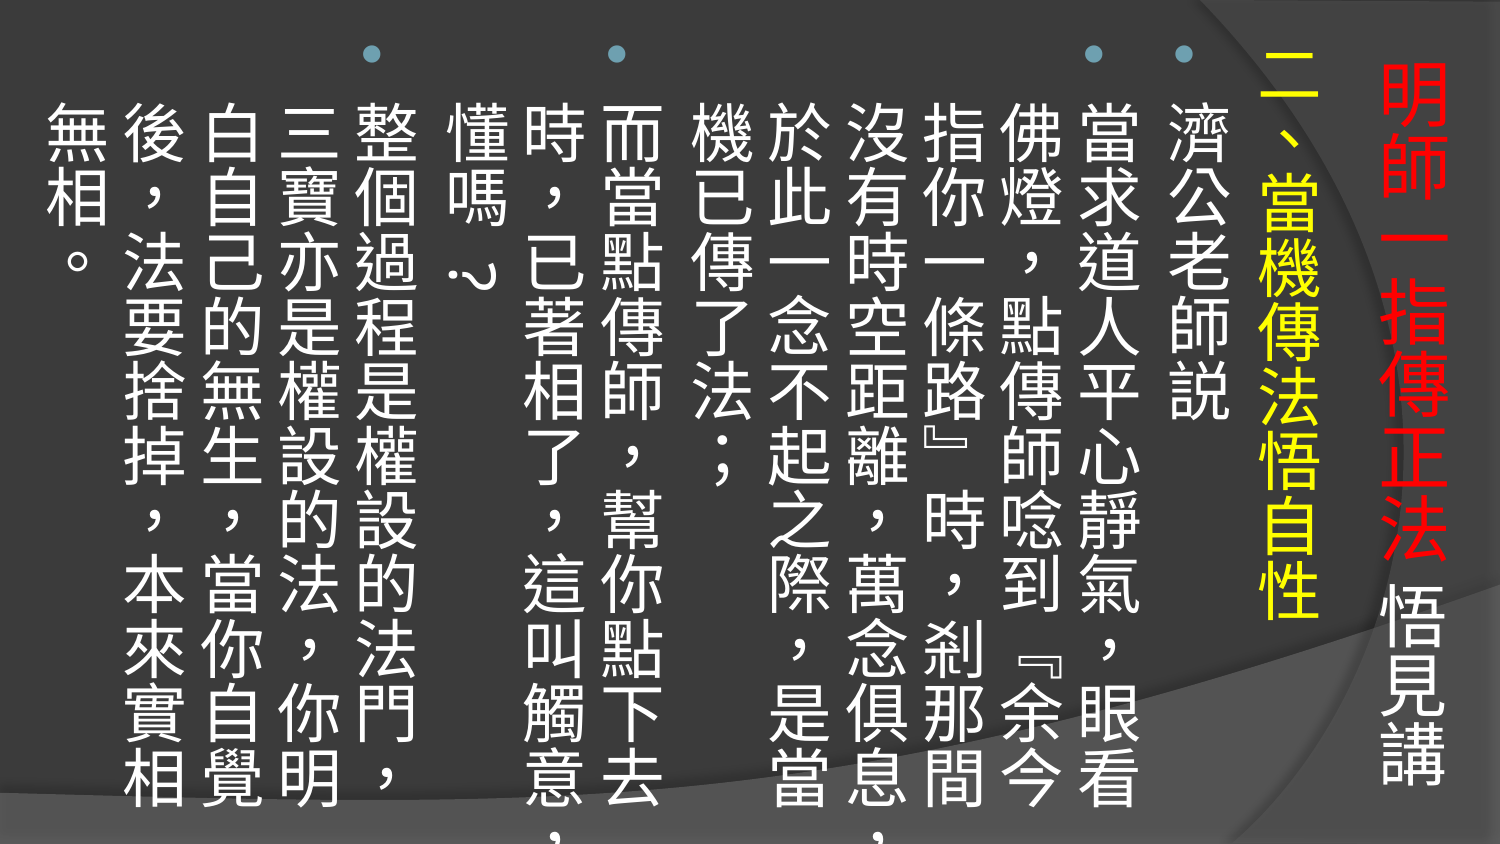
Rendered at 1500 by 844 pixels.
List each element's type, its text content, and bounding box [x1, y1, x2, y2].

list 二、當機傳法悟自性 濟公老師説 當求道人平心靜氣，眼看佛燈，點傳師唸到『余今指你一條路』時，剎那間沒有時空距離，萬念俱息，於此一念不起之際，是當機已傳了法； 而當點傳師，幫你點下去時，已著相了，這叫觸意，懂嗎 ? 整個過程是權設的法門，三寶亦是權設的法，你明白自己的無生，當你自覺後，法要捨掉，本來實相無相。 [29, 21, 1353, 825]
title 明師一指傳正法 悟見講 [1353, 27, 1473, 820]
